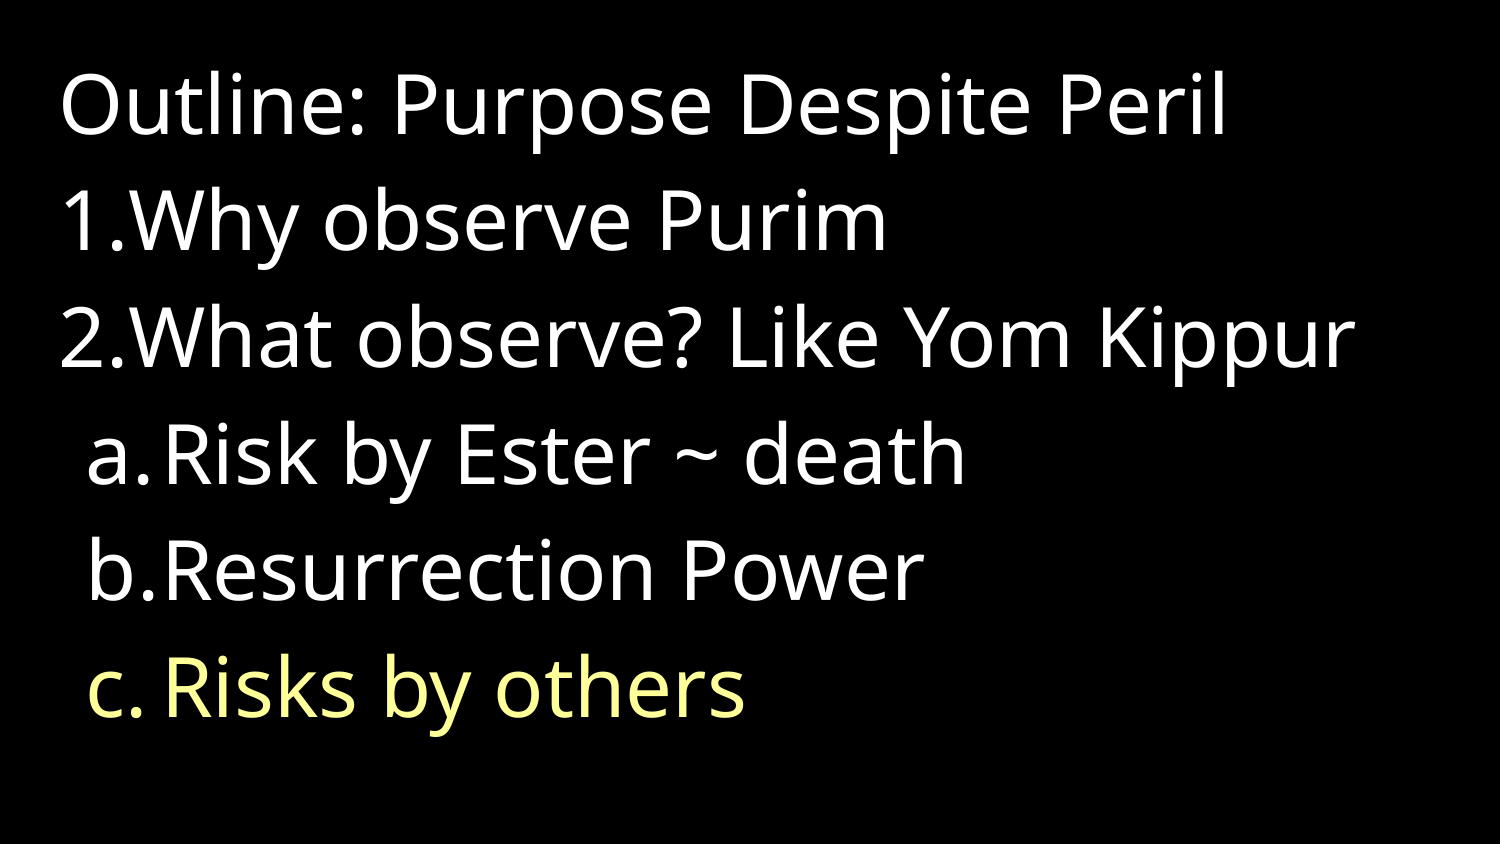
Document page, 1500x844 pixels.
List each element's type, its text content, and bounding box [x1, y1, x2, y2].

list Outline: Purpose Despite Peril Why observe Purim What observe? Like Yom Kippur Risk by Ester ~ death Resurrection Power Risks by others [50, 46, 1438, 810]
